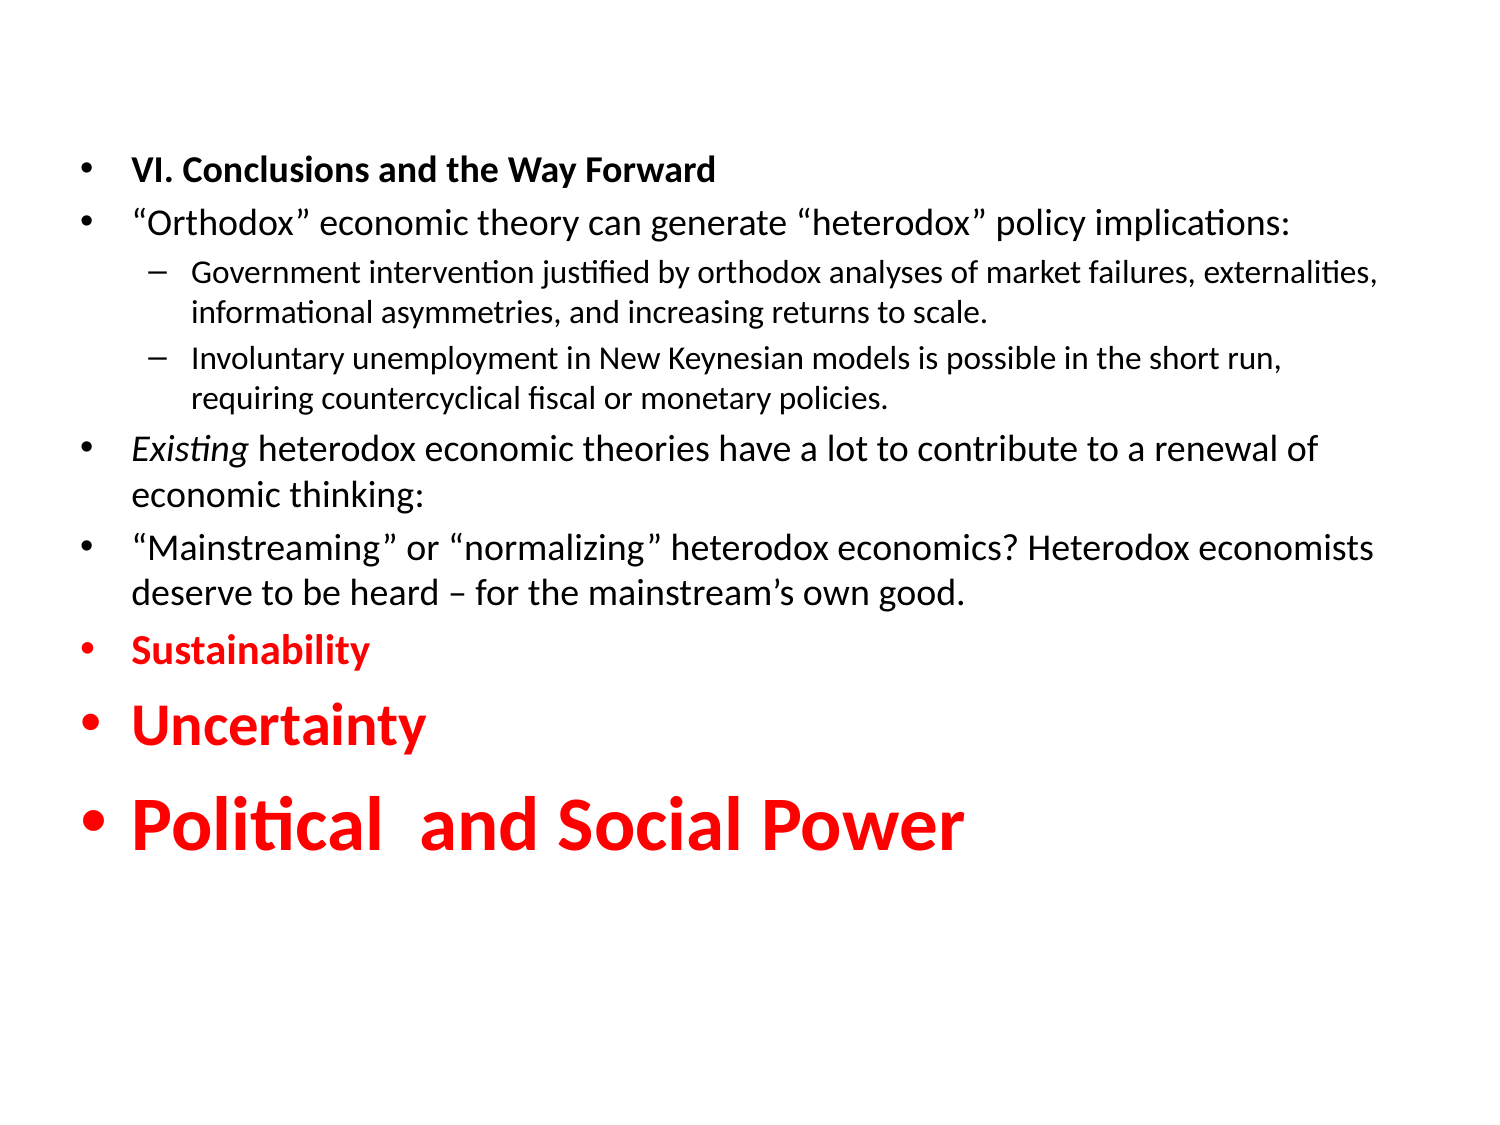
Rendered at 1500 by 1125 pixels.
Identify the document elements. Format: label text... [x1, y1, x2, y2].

list VI. Conclusions and the Way Forward “Orthodox” economic theory can generate “heterodox” policy implications: Government intervention justified by orthodox analyses of market failures, externalities, informational asymmetries, and increasing returns to scale. Involuntary unemployment in New Keynesian models is possible in the short run, requiring countercyclical fiscal or monetary policies. Existing heterodox economic theories have a lot to contribute to a renewal of economic thinking: “Mainstreaming” or “normalizing” heterodox economics? Heterodox economists deserve to be heard – for the mainstream’s own good. Sustainability Uncertainty Political and Social Power [64, 137, 1415, 880]
